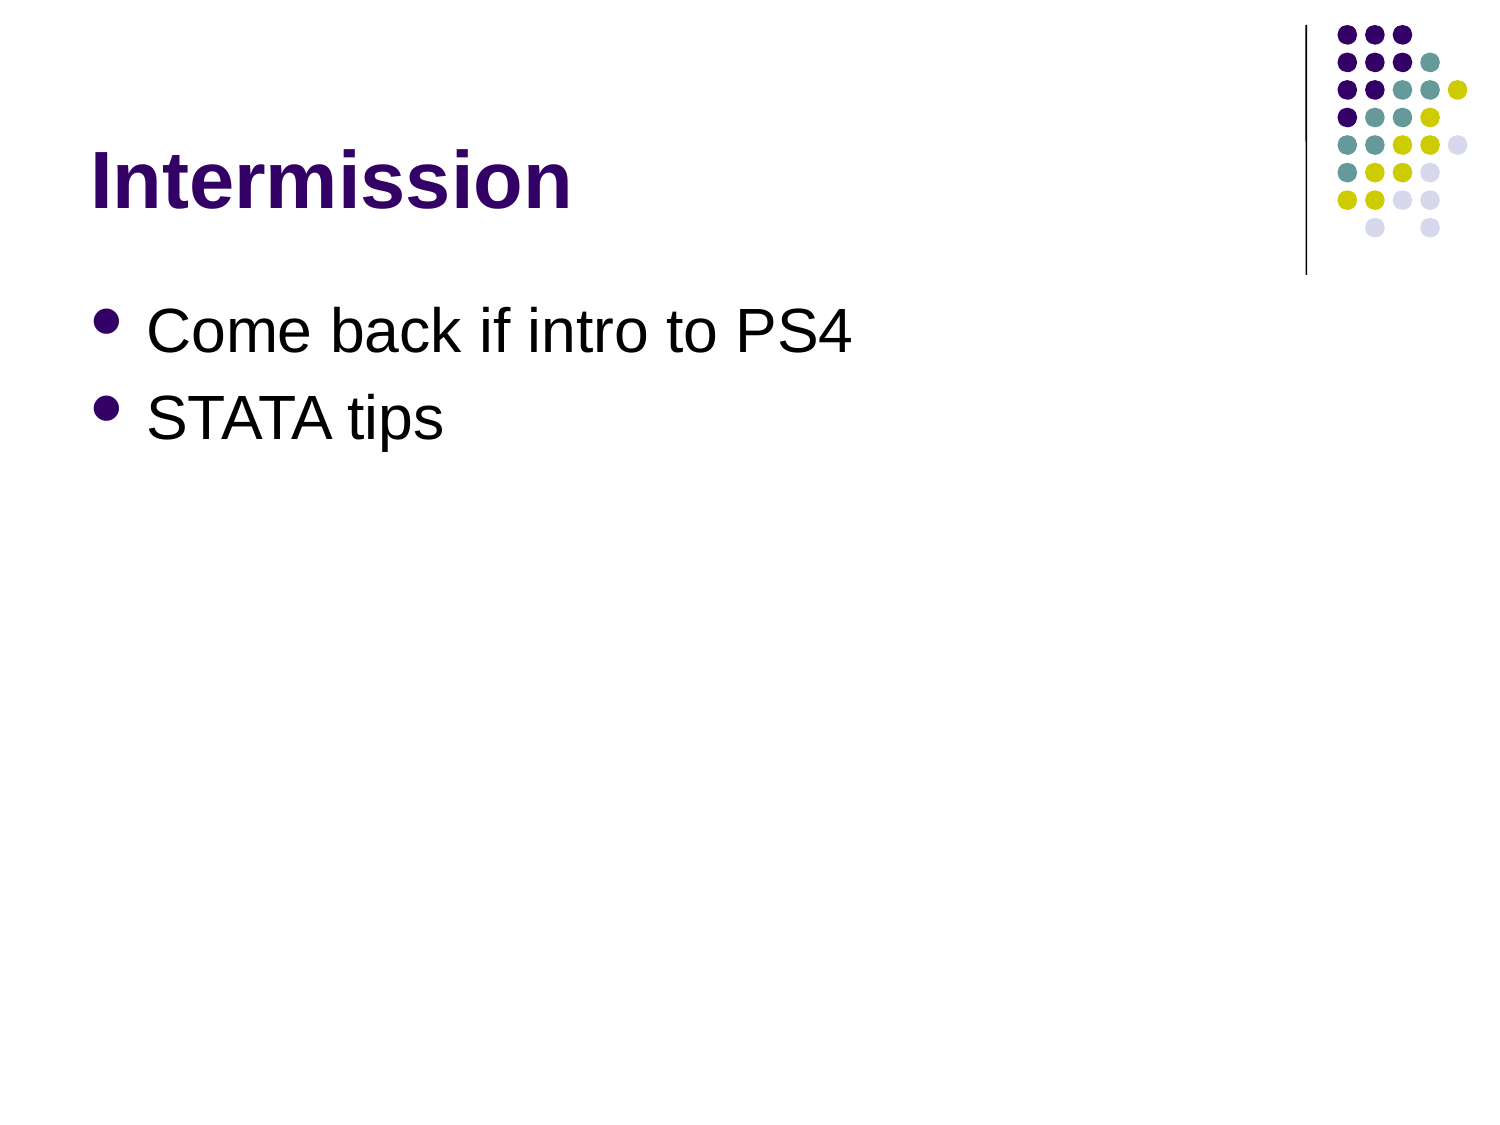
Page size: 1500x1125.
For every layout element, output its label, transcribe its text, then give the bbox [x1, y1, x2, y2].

list Come back if intro to PS4 STATA tips [74, 281, 1426, 1006]
title Intermission [74, 19, 1313, 233]
